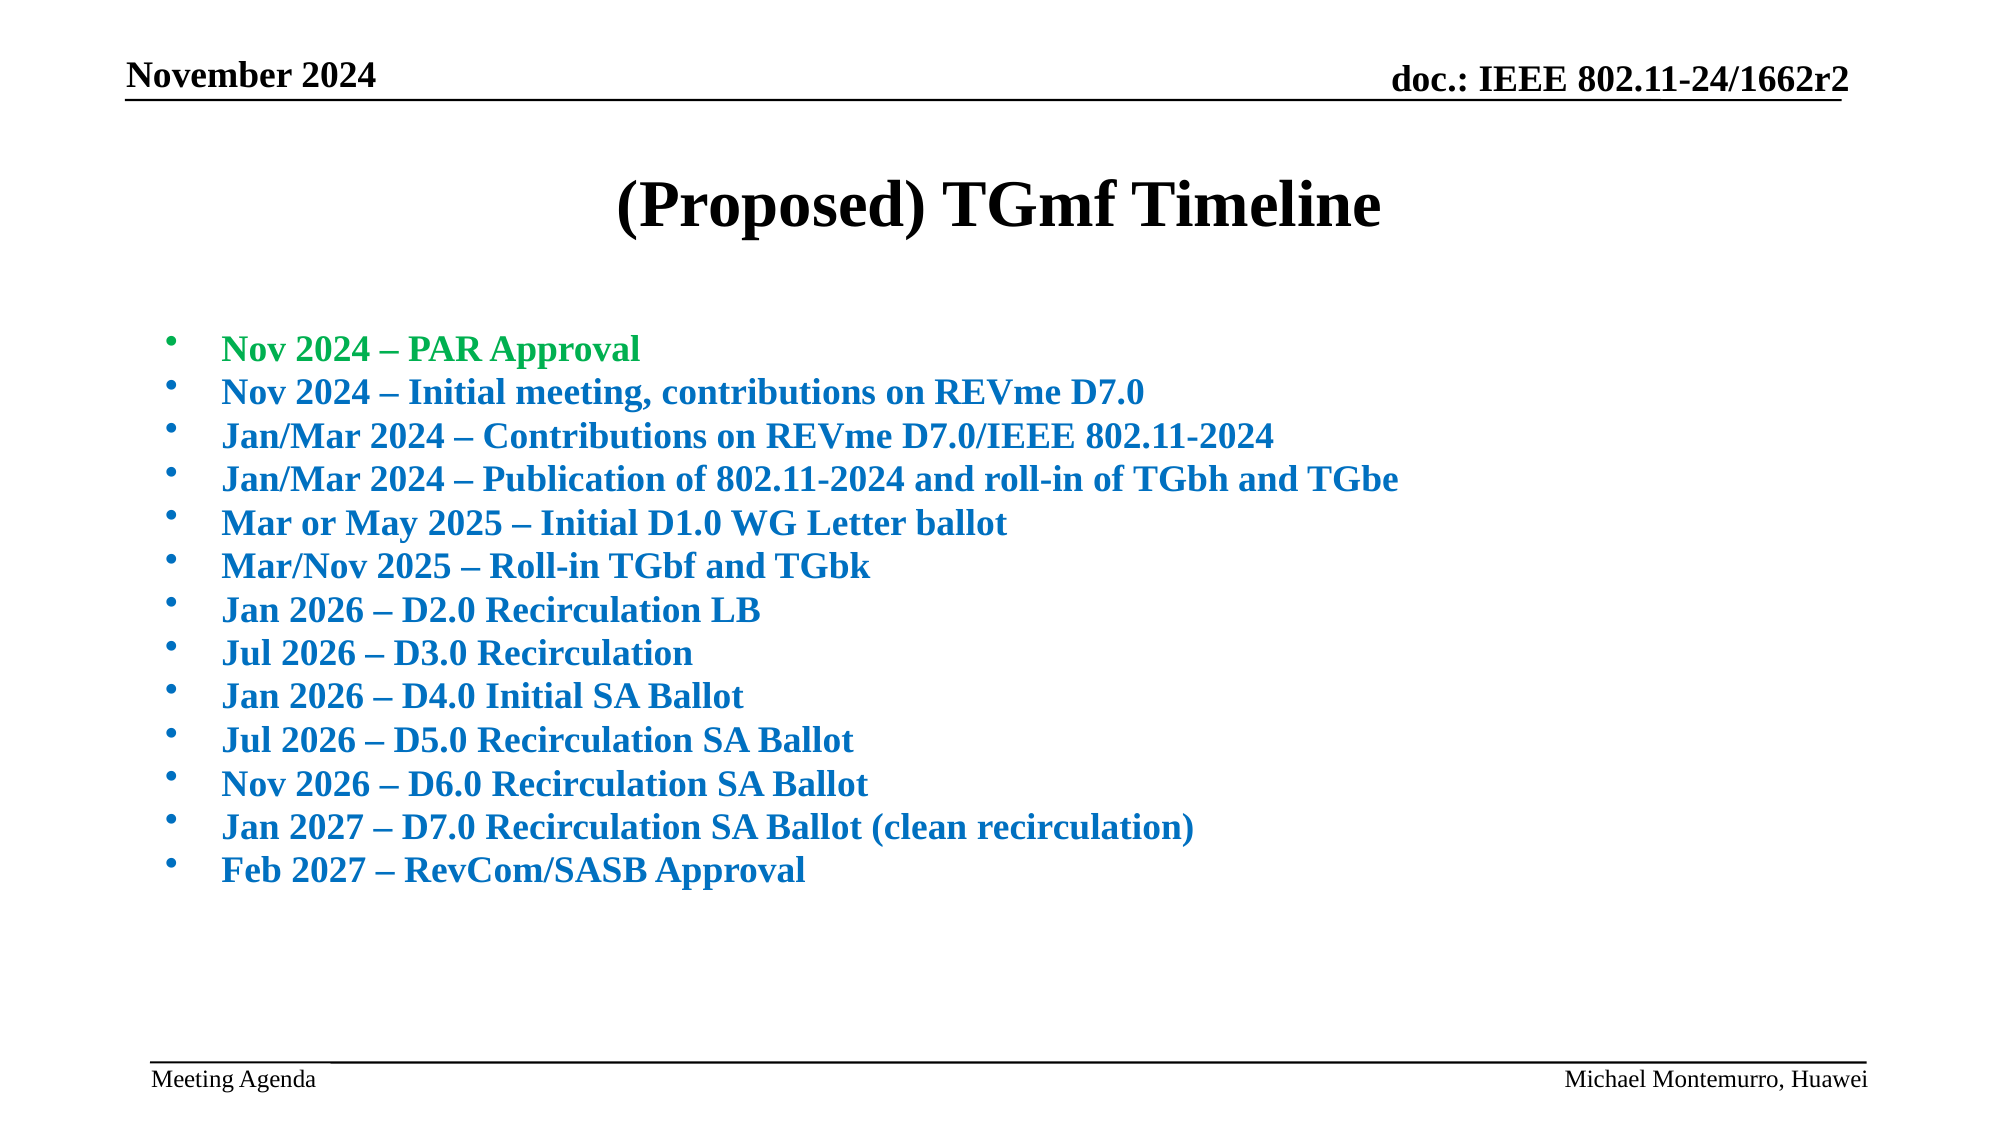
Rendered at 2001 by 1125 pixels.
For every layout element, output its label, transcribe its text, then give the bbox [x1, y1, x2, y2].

list Nov 2024 – PAR Approval Nov 2024 – Initial meeting, contributions on REVme D7.0 Jan/Mar 2024 – Contributions on REVme D7.0/IEEE 802.11-2024 Jan/Mar 2024 – Publication of 802.11-2024 and roll-in of TGbh and TGbe Mar or May 2025 – Initial D1.0 WG Letter ballot Mar/Nov 2025 – Roll-in TGbf and TGbk Jan 2026 – D2.0 Recirculation LB Jul 2026 – D3.0 Recirculation Jan 2026 – D4.0 Initial SA Ballot Jul 2026 – D5.0 Recirculation SA Ballot Nov 2026 – D6.0 Recirculation SA Ballot Jan 2027 – D7.0 Recirculation SA Ballot (clean recirculation) Feb 2027 – RevCom/SASB Approval [150, 324, 1850, 1000]
footer Michael Montemurro, Huawei [1266, 1061, 1869, 1093]
title (Proposed) TGmf Timeline [150, 112, 1850, 288]
